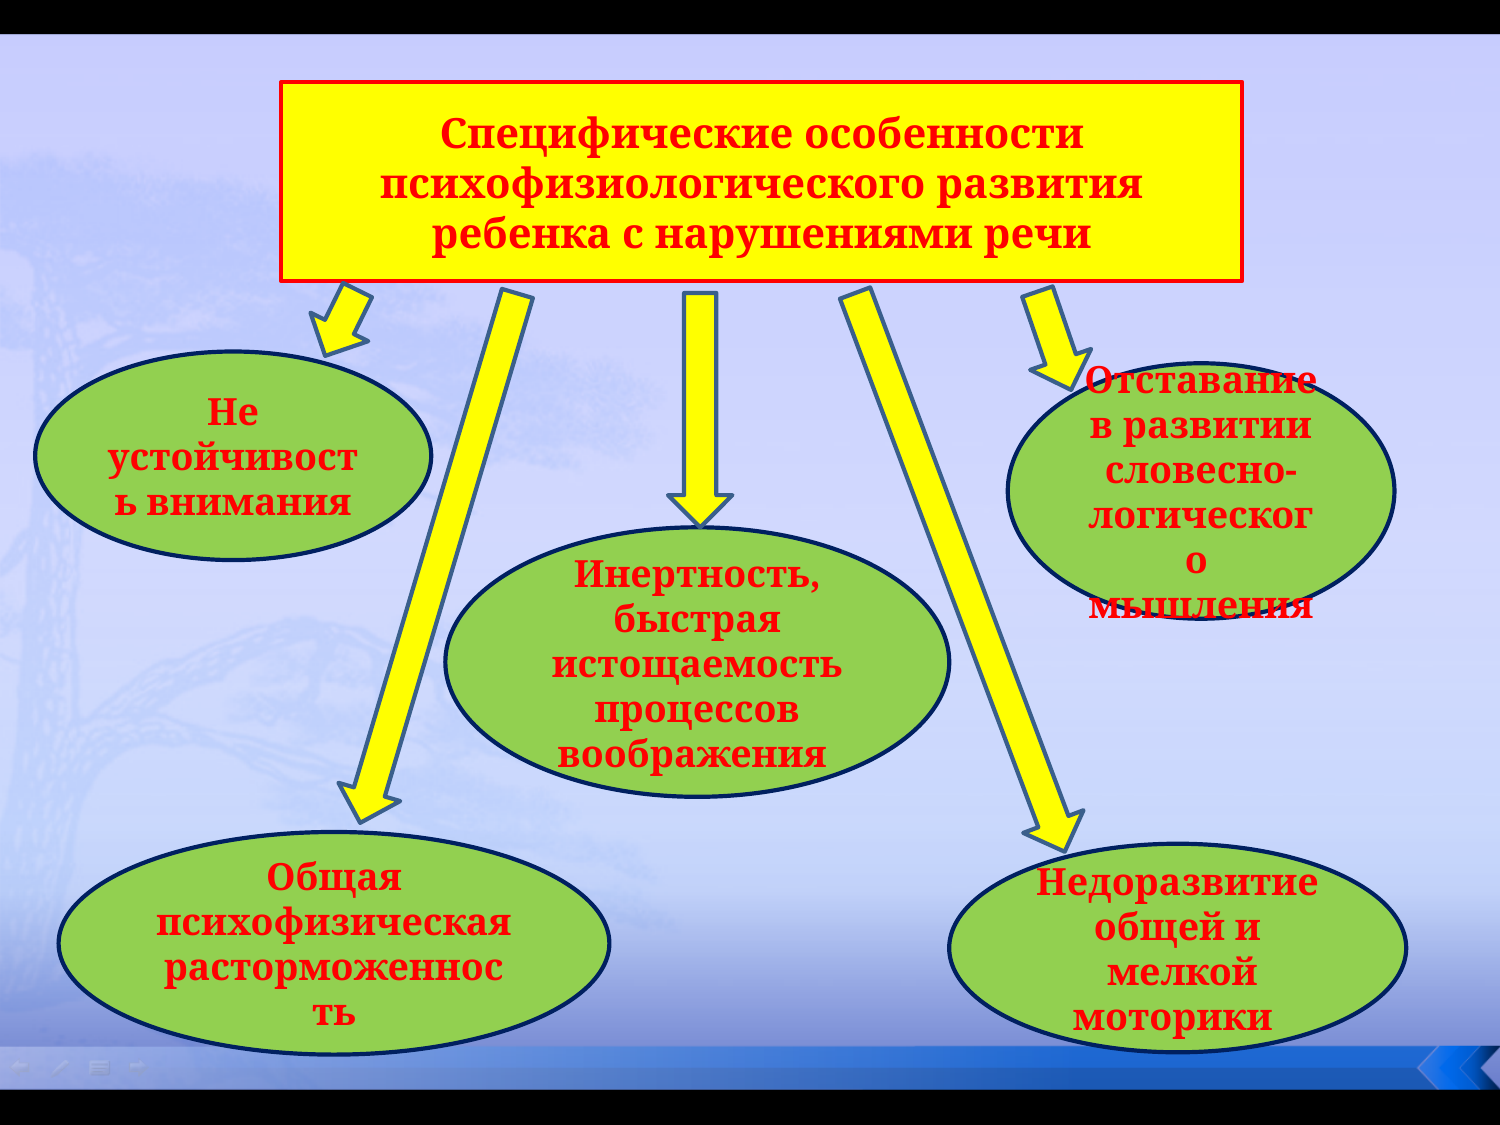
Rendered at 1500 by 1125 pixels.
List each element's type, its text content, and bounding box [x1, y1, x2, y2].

text_box Специфические особенности психофизиологического развития ребенка с нарушениями речи [279, 80, 1244, 283]
text_box [308, 281, 374, 358]
picture [0, 0, 1500, 1125]
text_box Недоразвитие общей и мелкой моторики [947, 841, 1409, 1055]
text_box Инертность, быстрая истощаемость процессов воображения [443, 525, 952, 799]
text_box [837, 285, 1086, 854]
text_box Отставание в развитии словесно-логического мышления [1005, 361, 1397, 621]
text_box [666, 290, 735, 530]
text_box [1020, 284, 1093, 392]
text_box [336, 286, 535, 825]
text_box Не устойчивость внимания [33, 349, 434, 563]
text_box Общая психофизическая расторможенность [56, 829, 612, 1057]
